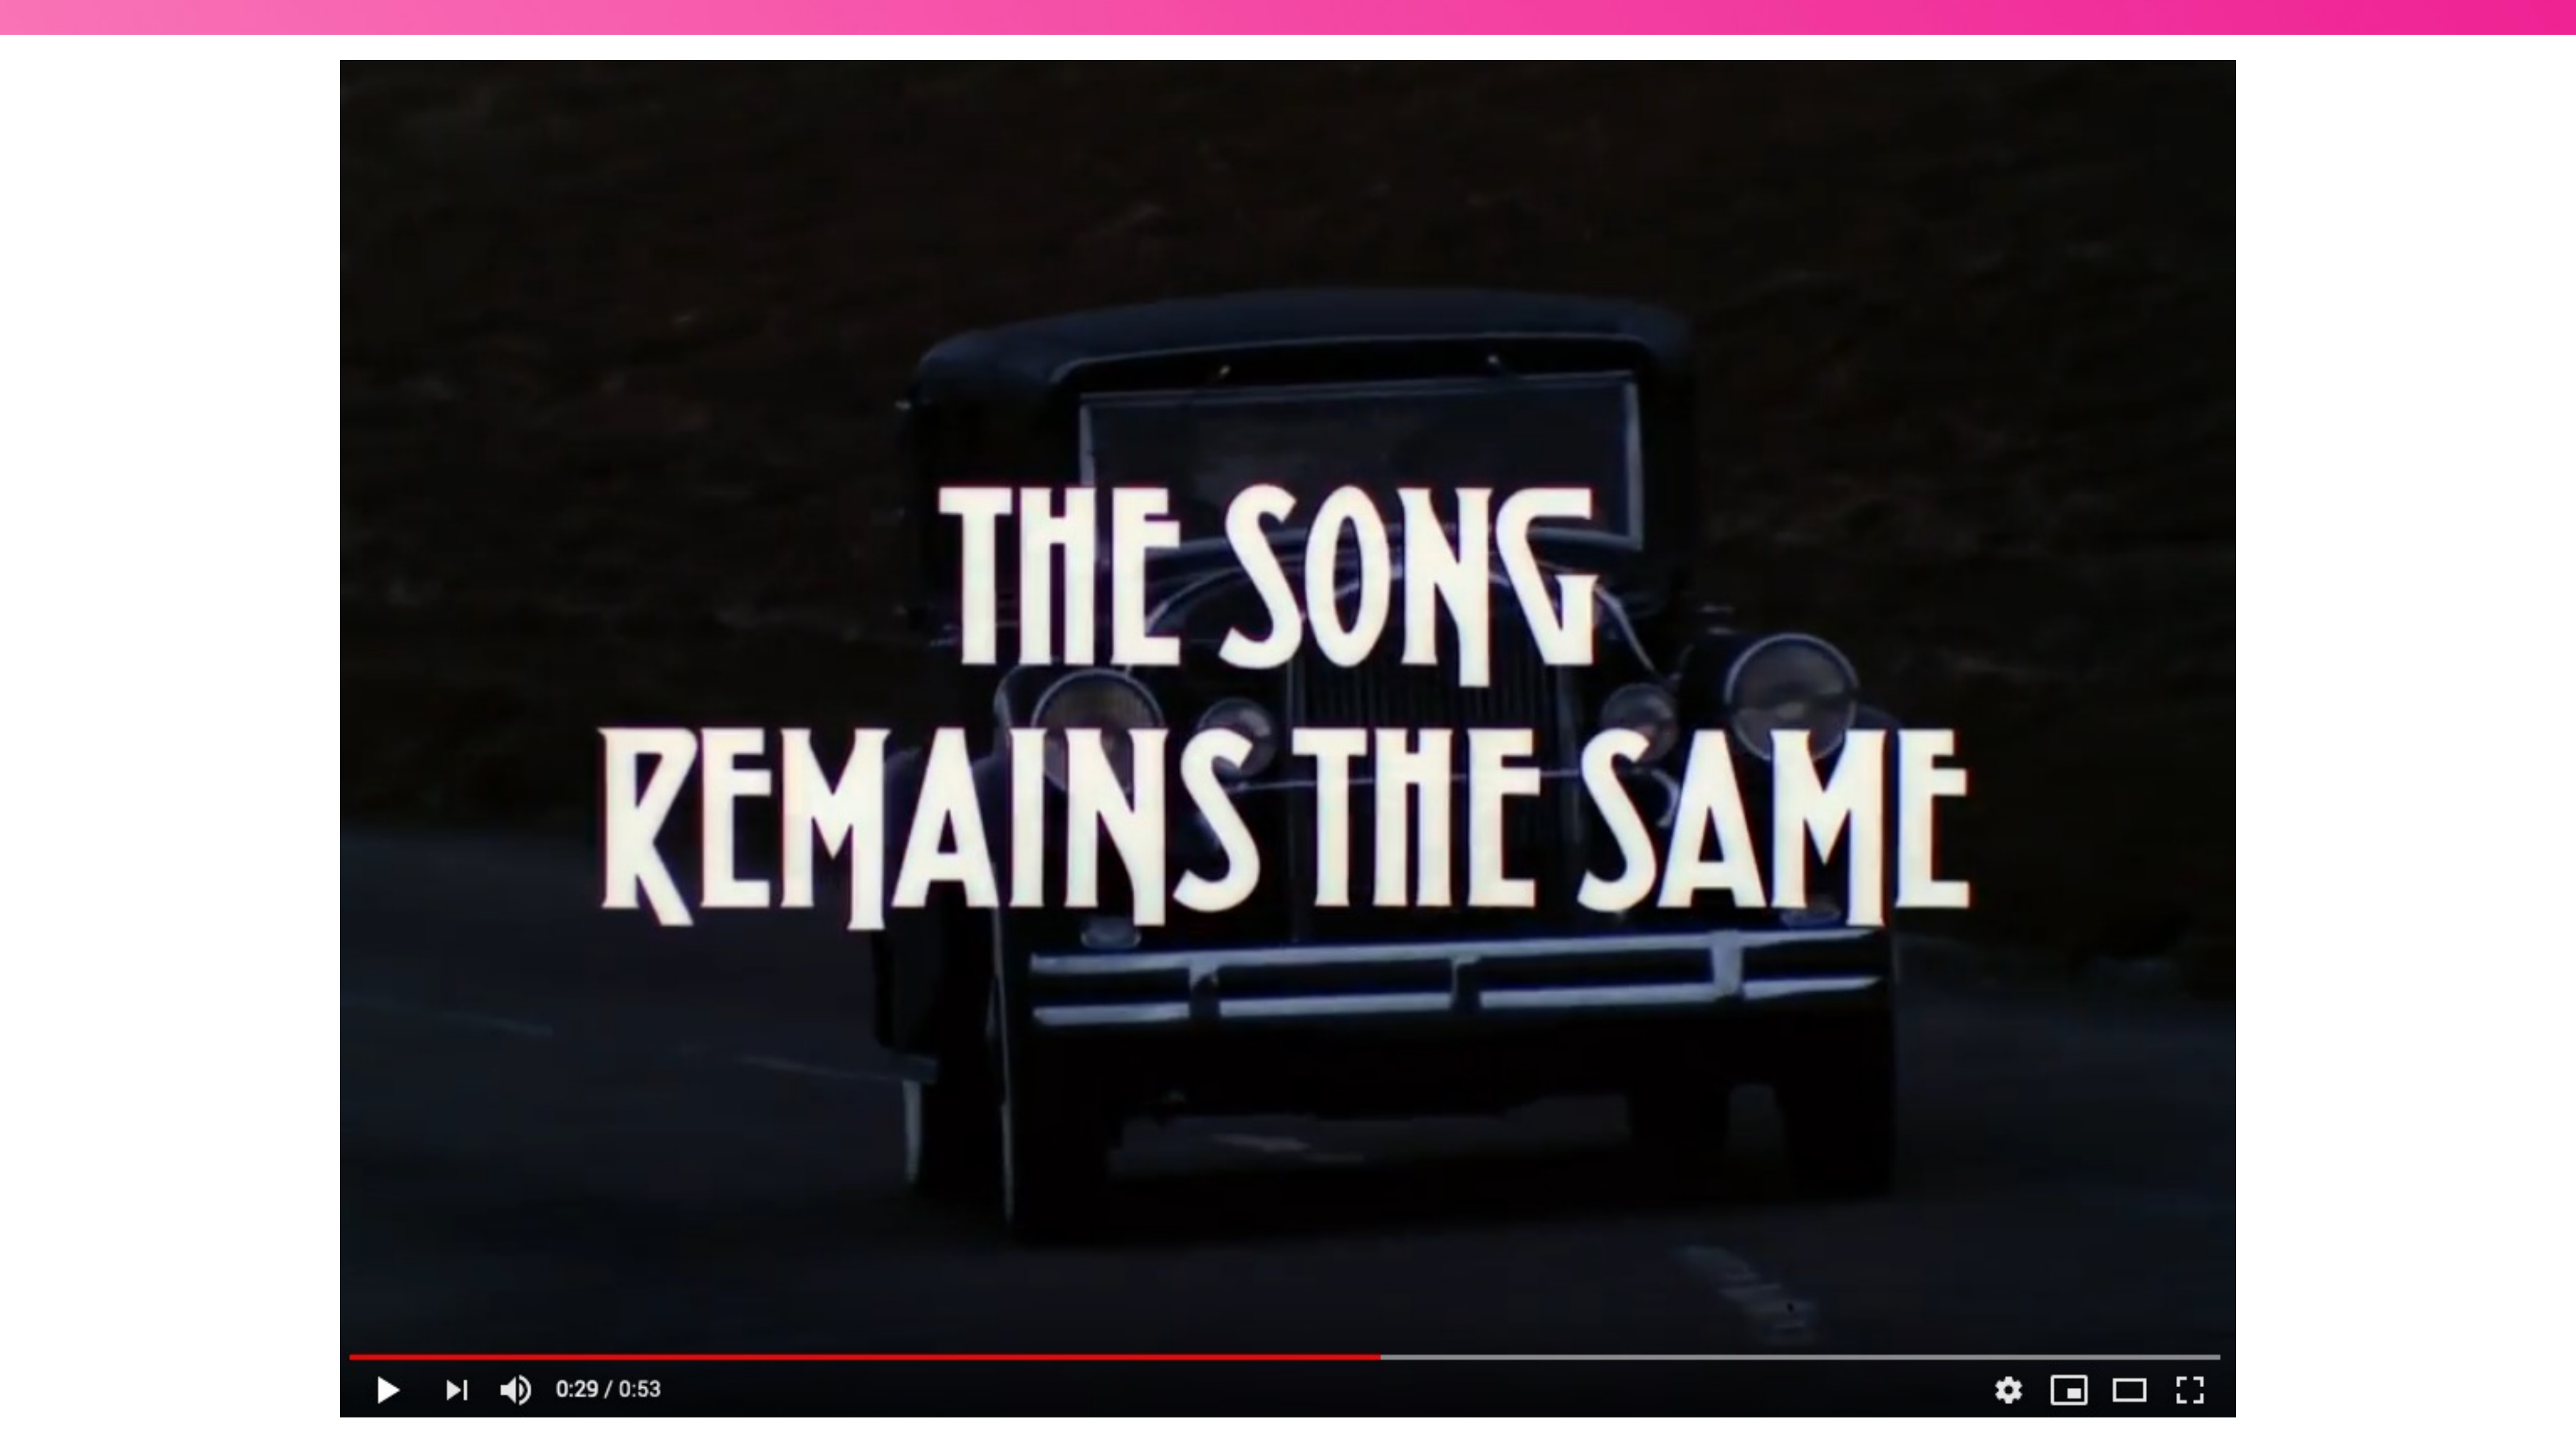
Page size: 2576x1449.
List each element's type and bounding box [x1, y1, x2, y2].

picture [339, 60, 2236, 1417]
picture [0, 0, 2576, 35]
